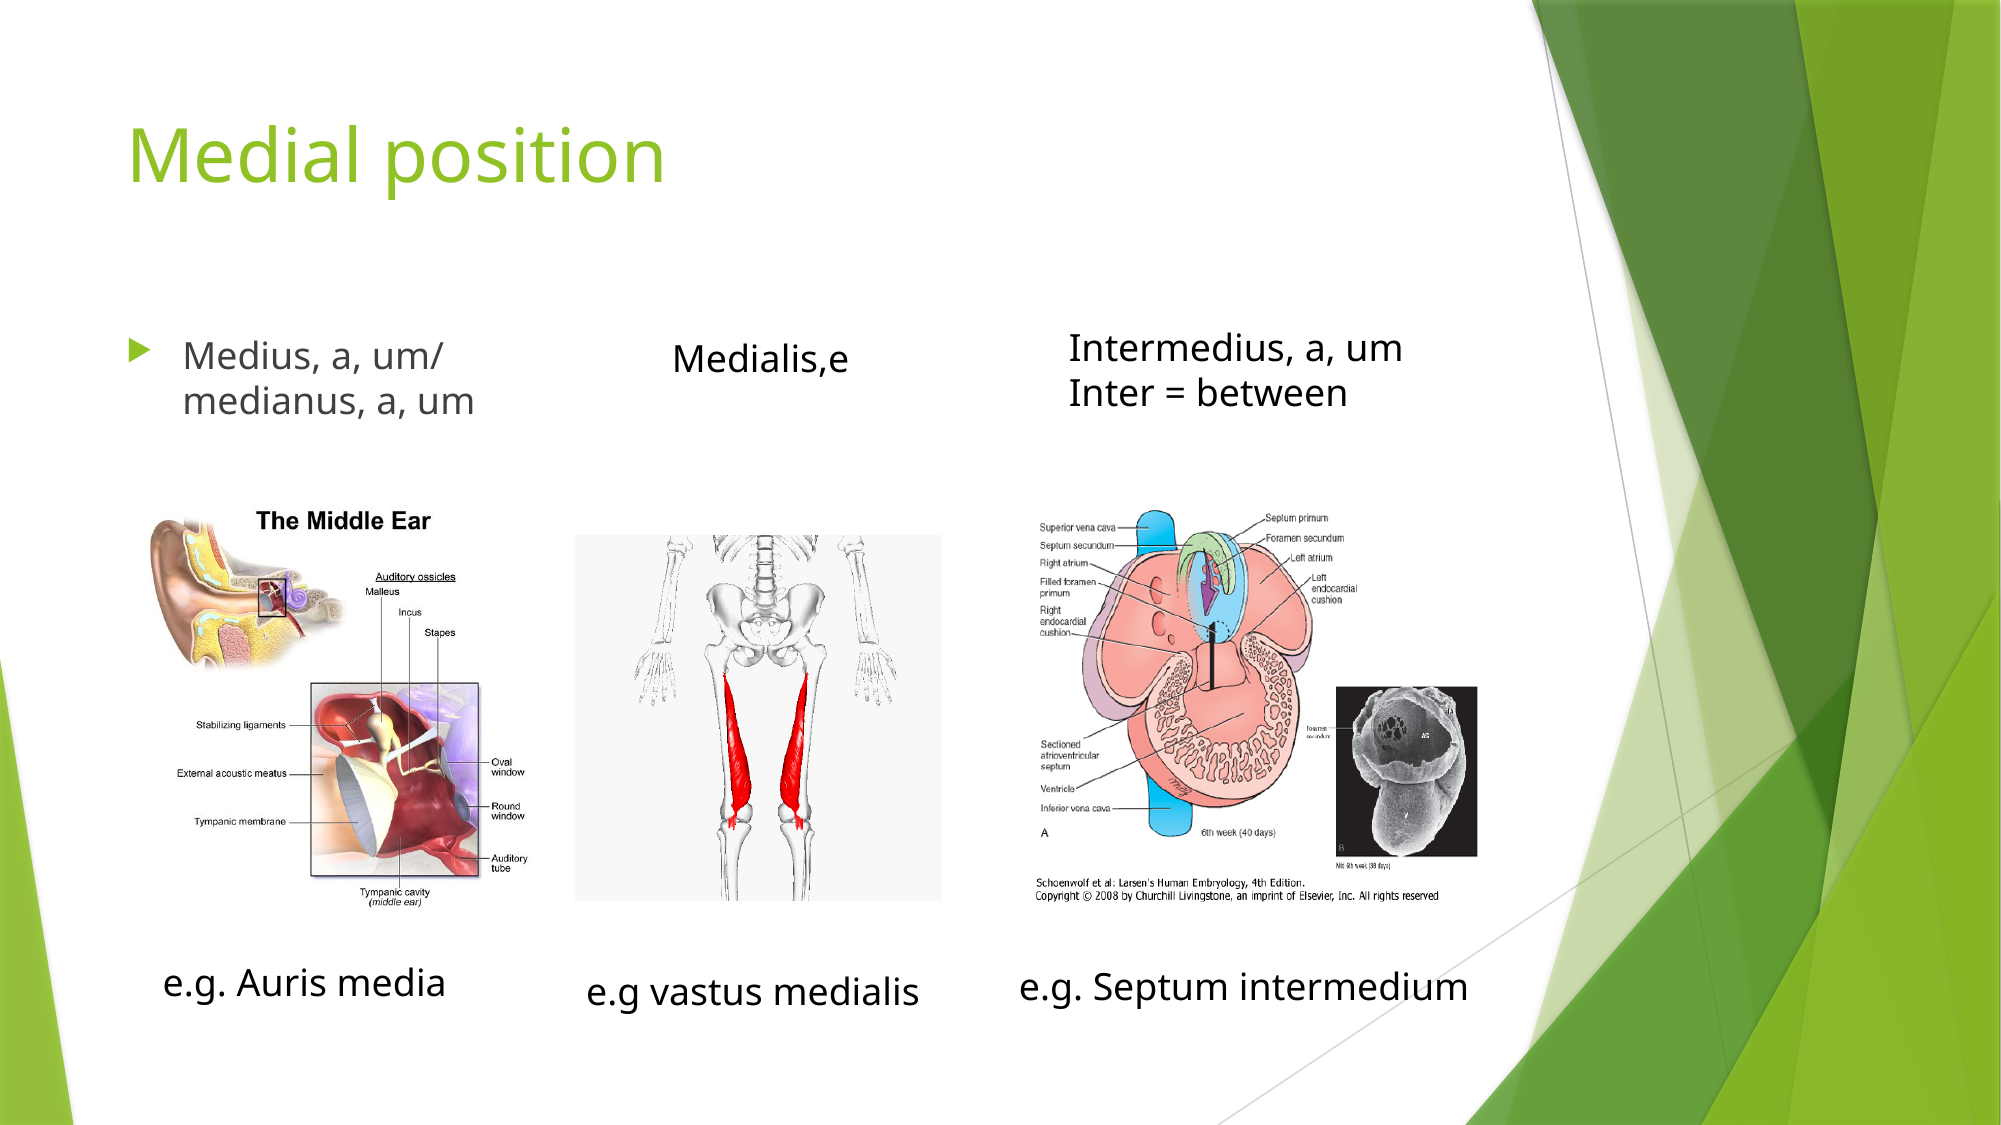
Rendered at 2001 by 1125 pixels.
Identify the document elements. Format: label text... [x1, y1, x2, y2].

text_box Intermedius, a, um Inter = between [1054, 316, 1503, 421]
picture [1032, 481, 1482, 912]
title Medial position [111, 99, 1522, 317]
text_box e.g. Auris media [147, 951, 558, 1011]
text_box Medialis,e [657, 327, 994, 388]
text_box e.g vastus medialis [571, 960, 946, 1020]
picture [138, 501, 549, 912]
picture [574, 534, 942, 902]
list Medius, a, um/ medianus, a, um [111, 324, 576, 462]
text_box e.g. Septum intermedium [1004, 955, 1522, 1061]
